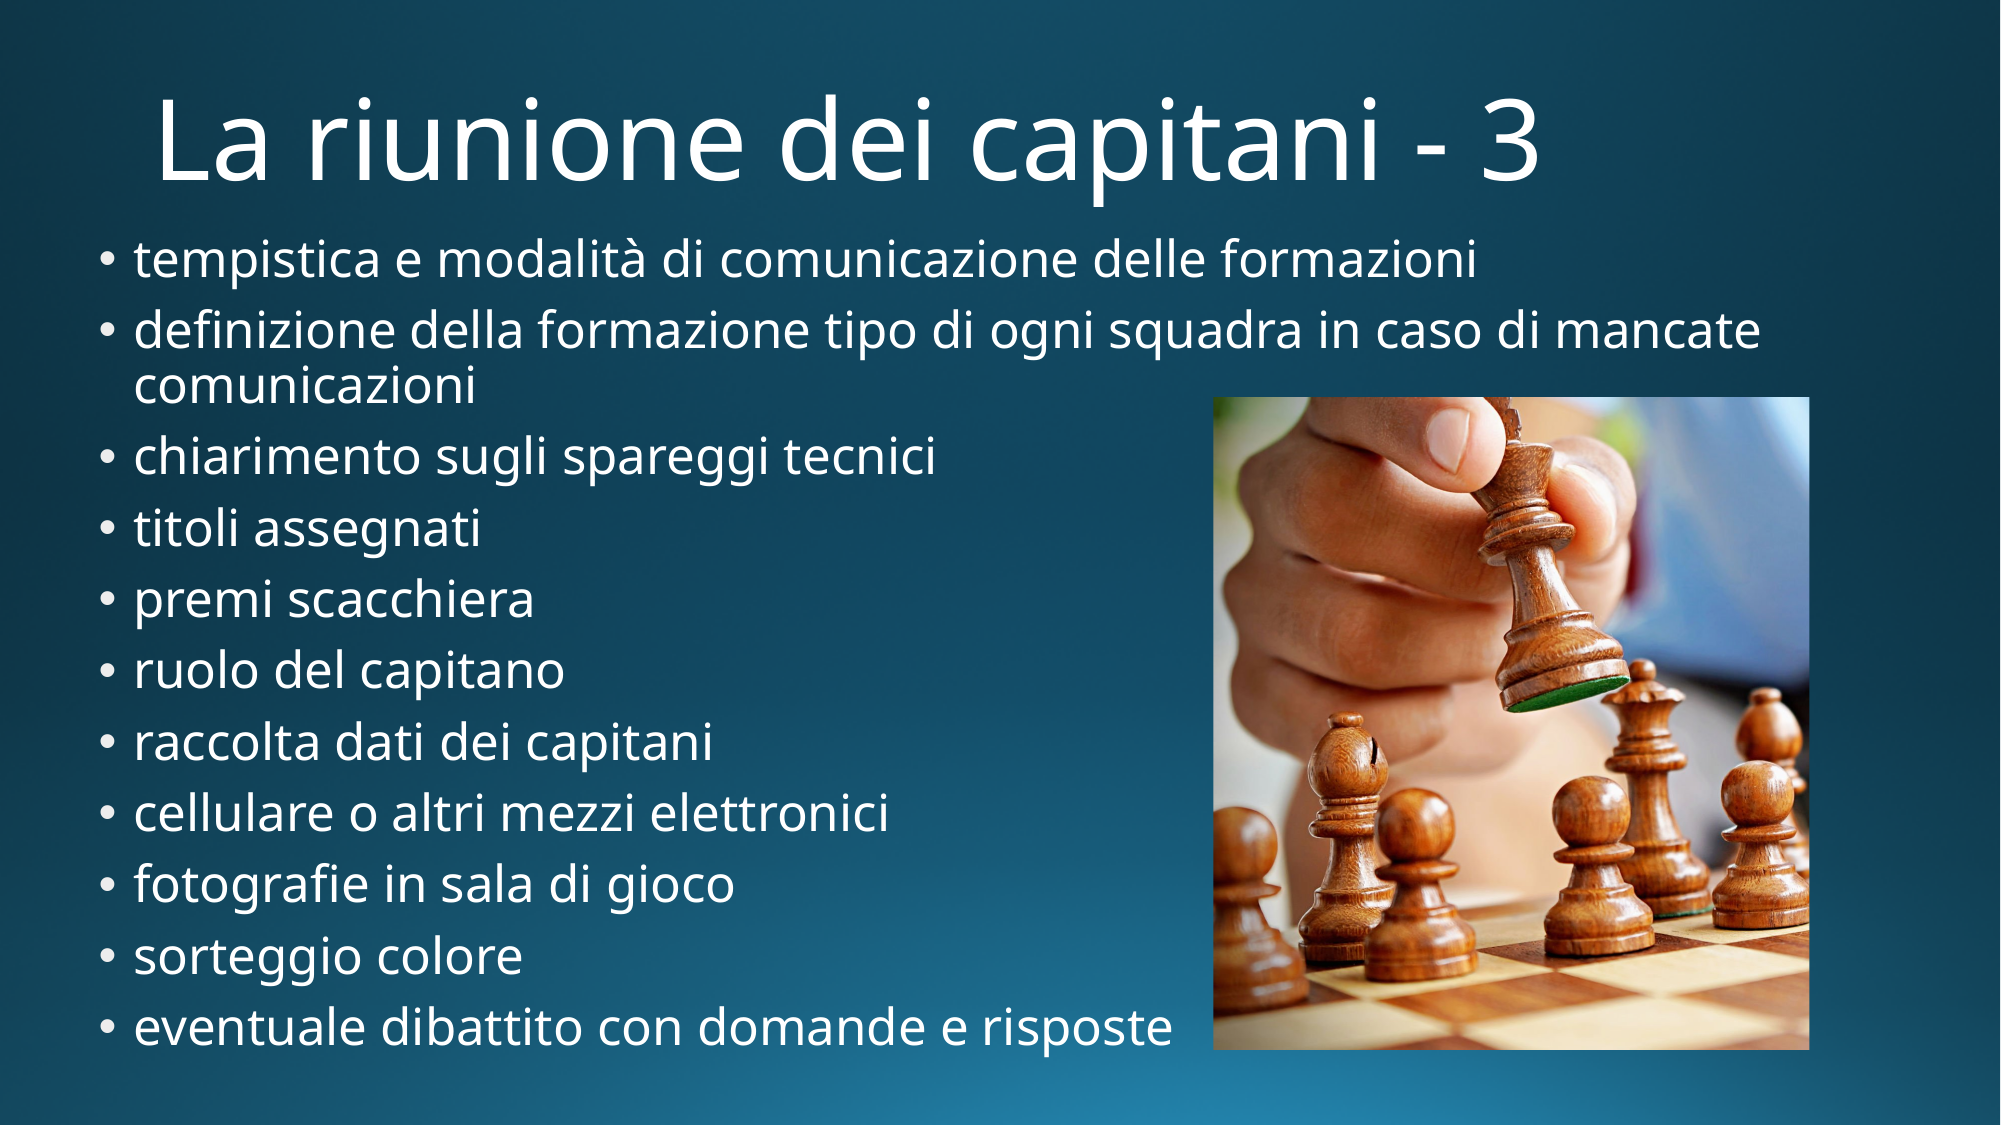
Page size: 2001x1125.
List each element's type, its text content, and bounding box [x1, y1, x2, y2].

picture [0, 0, 2001, 1125]
title La riunione dei capitani - 3 [137, 35, 1863, 225]
list tempistica e modalità di comunicazione delle formazioni definizione della formazione tipo di ogni squadra in caso di mancate comunicazioni chiarimento sugli spareggi tecnici titoli assegnati premi scacchiera ruolo del capitano raccolta dati dei capitani cellulare o altri mezzi elettronici fotografie in sala di gioco sorteggio colore eventuale dibattito con domande e risposte [83, 225, 1960, 1066]
